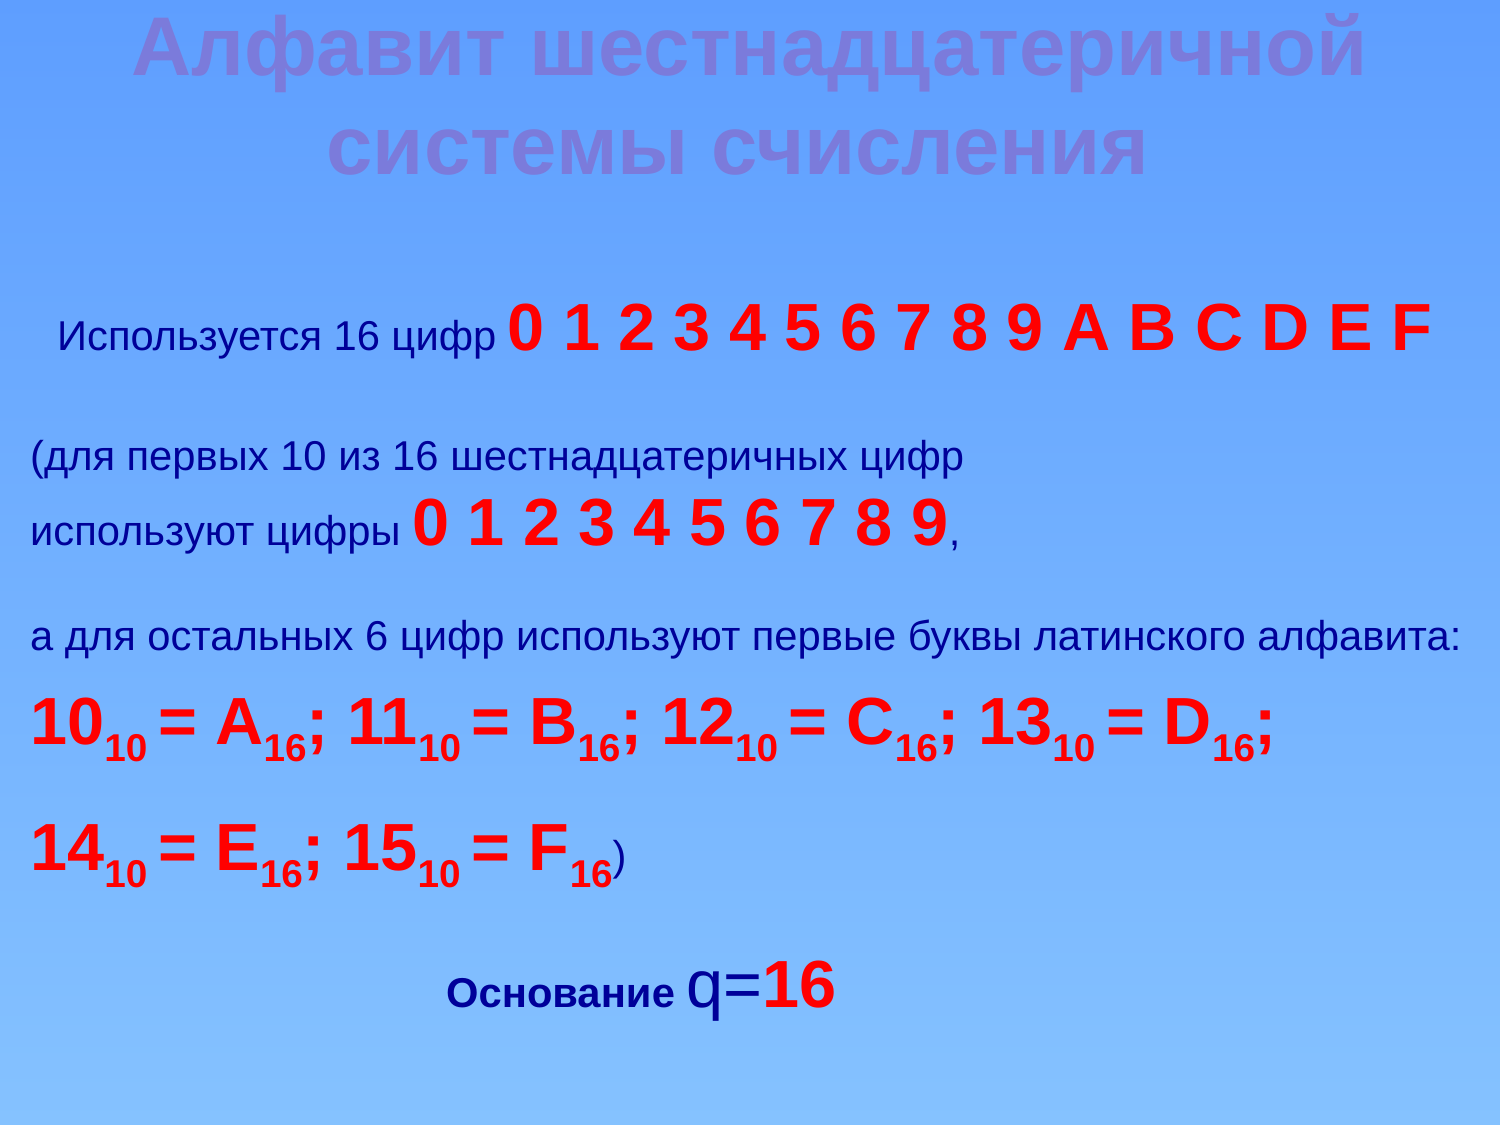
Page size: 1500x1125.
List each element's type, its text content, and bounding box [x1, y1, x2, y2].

text_box (для первых 10 из 16 шестнадцатеричных цифр используют цифры 0 1 2 3 4 5 6 7 8 9, а для остальных 6 цифр используют первые буквы латинского алфавита: 1010 = А16; 1110 = B16; 1210 = C16; 1310 = D16; 1410 = E16; 1510 = F16) [15, 420, 1488, 886]
text_box Используется 16 цифр 0 1 2 3 4 5 6 7 8 9 А B C D E F [41, 276, 1461, 373]
text_box Основание q=16 [430, 933, 855, 1030]
text_box Алфавит шестнадцатеричной системы счисления [0, 0, 1500, 186]
